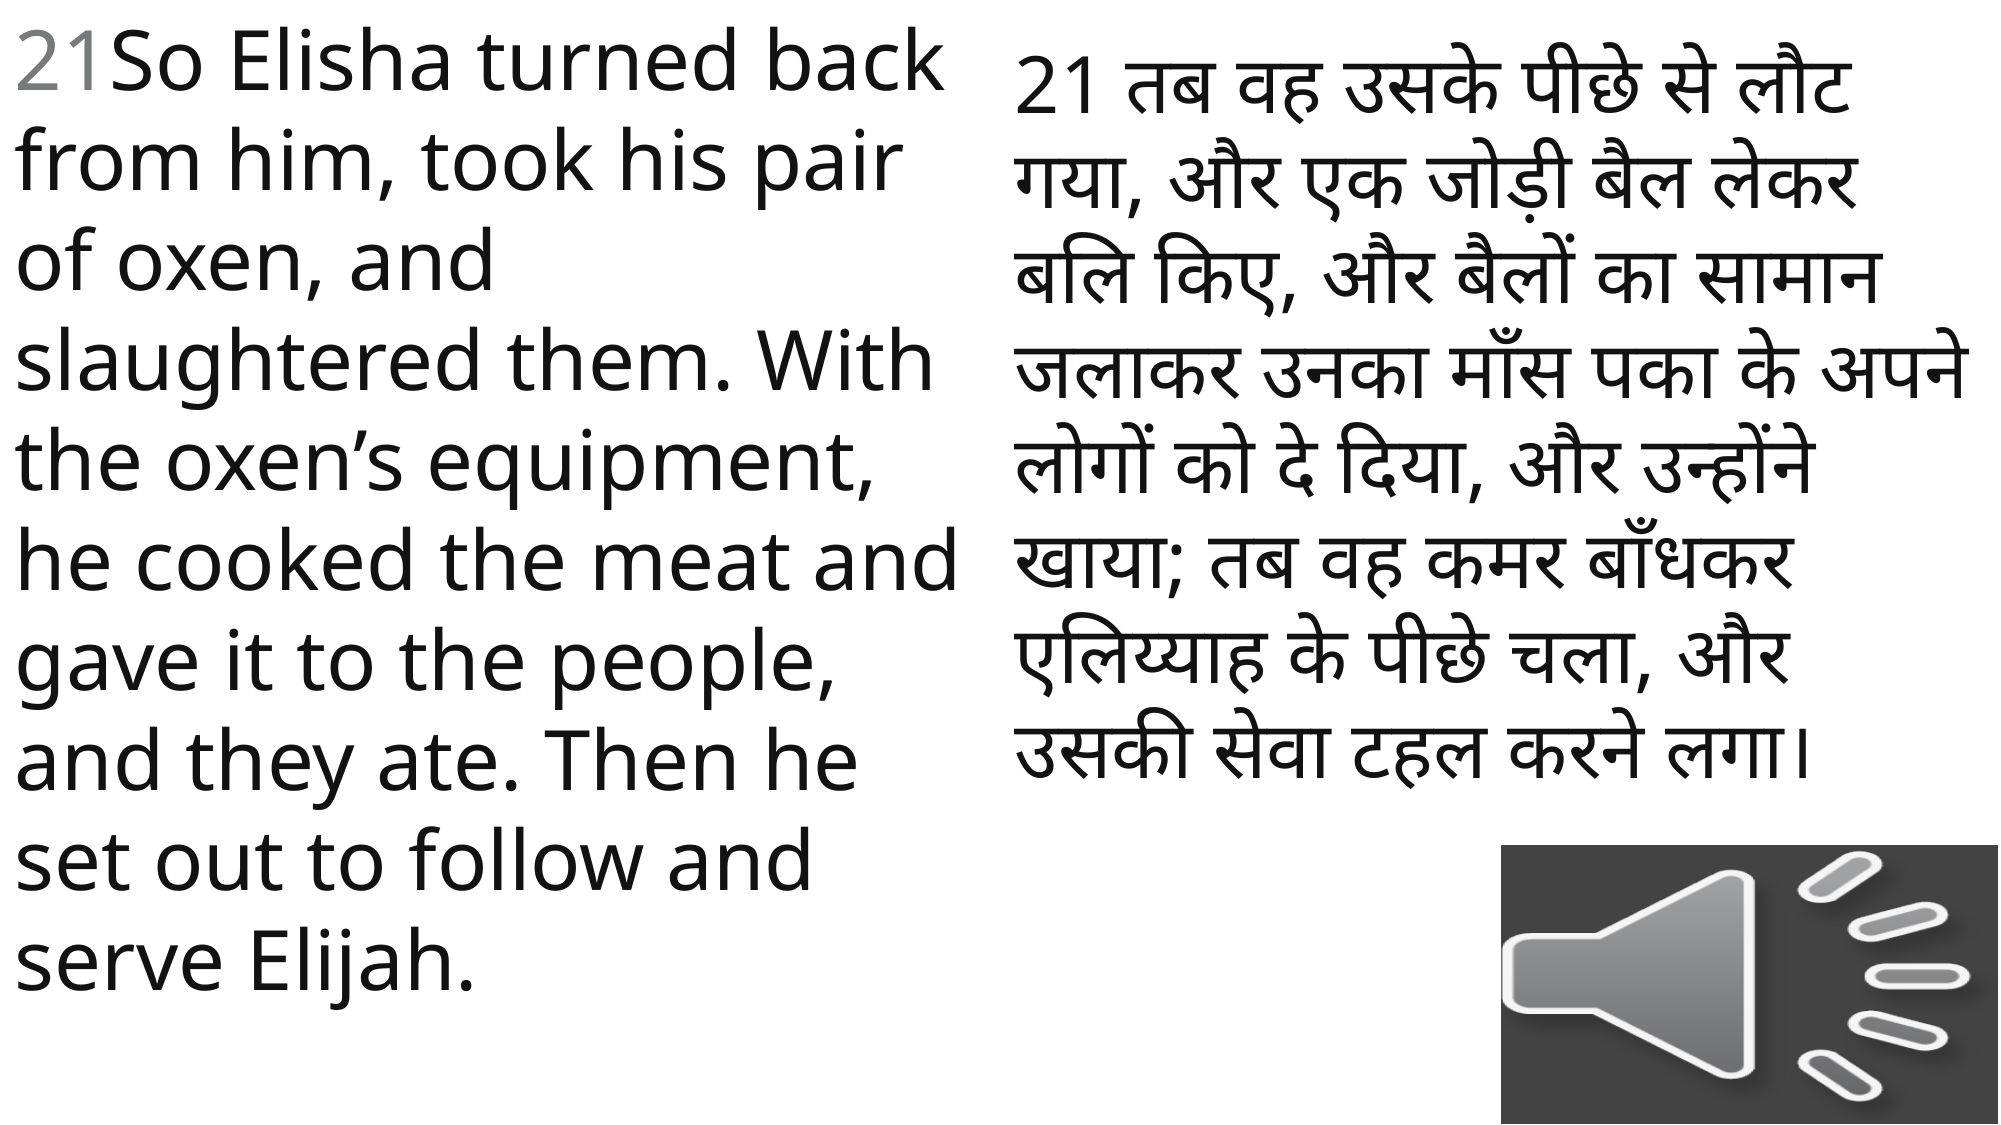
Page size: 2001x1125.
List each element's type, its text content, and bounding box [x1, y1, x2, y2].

text_box 21 तब वह उसके पीछे से लौट गया, और एक जोड़ी बैल लेकर बलि किए, और बैलों का सामान जलाकर उनका माँस पका के अपने लोगों को दे दिया, और उन्होंने खाया; तब वह कमर बाँधकर एलिय्याह के पीछे चला, और उसकी सेवा टहल करने लगा। [999, 27, 2000, 1104]
text_box 21So Elisha turned back from him, took his pair of oxen, and slaughtered them. With the oxen’s equipment, he cooked the meat and gave it to the people, and they ate. Then he set out to follow and serve Elijah. [0, 0, 981, 1125]
picture [1500, 843, 2000, 1125]
